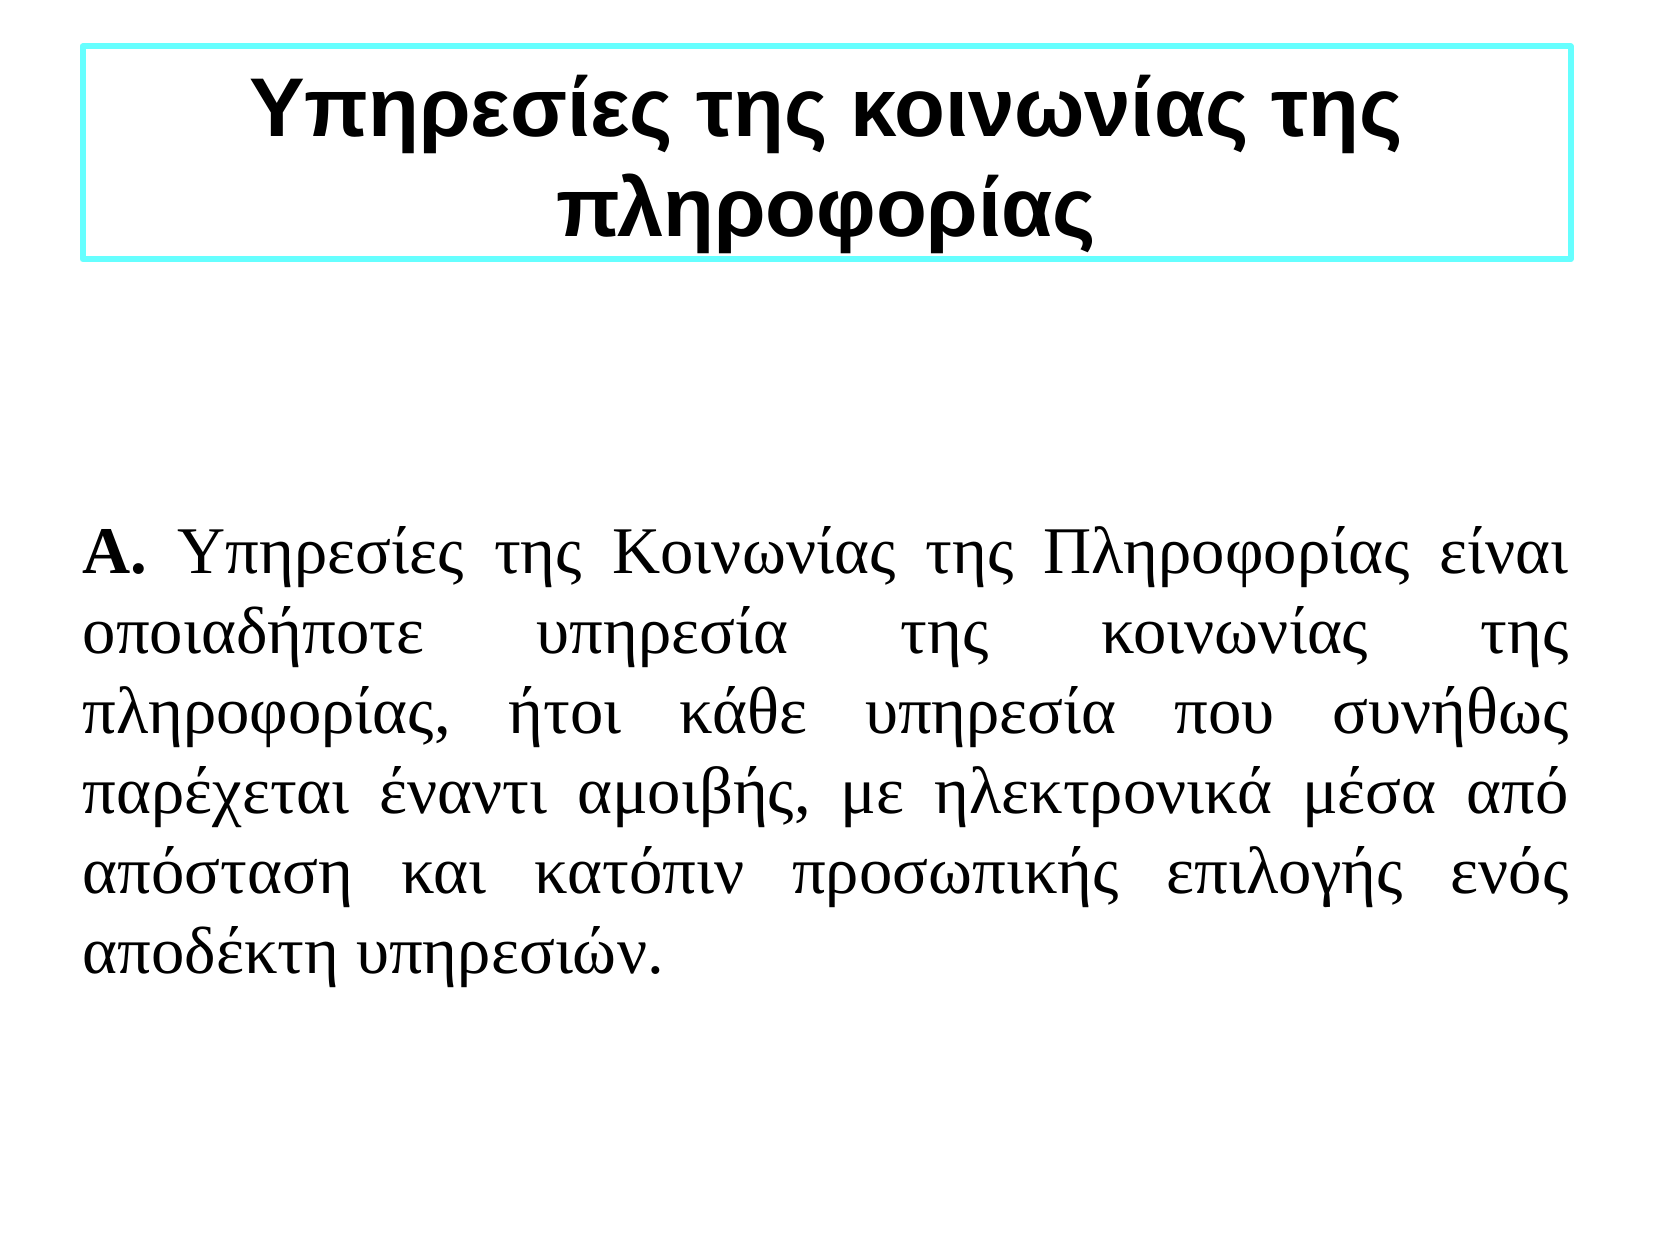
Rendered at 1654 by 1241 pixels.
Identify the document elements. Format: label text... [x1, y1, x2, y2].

text_box Α. Υπηρεσίες της Κοινωνίας της Πληροφορίας είναι οποιαδήποτε υπηρεσία της κοινωνίας της πληροφορίας, ήτοι κάθε υπηρεσία που συνήθως παρέχεται έναντι αμοιβής, με ηλεκτρονικά μέσα από απόσταση και κατόπιν προσωπικής επιλογής ενός αποδέκτη υπηρεσιών. [82, 287, 1571, 1206]
text_box Υπηρεσίες της κοινωνίας της πληροφορίας [82, 46, 1571, 260]
